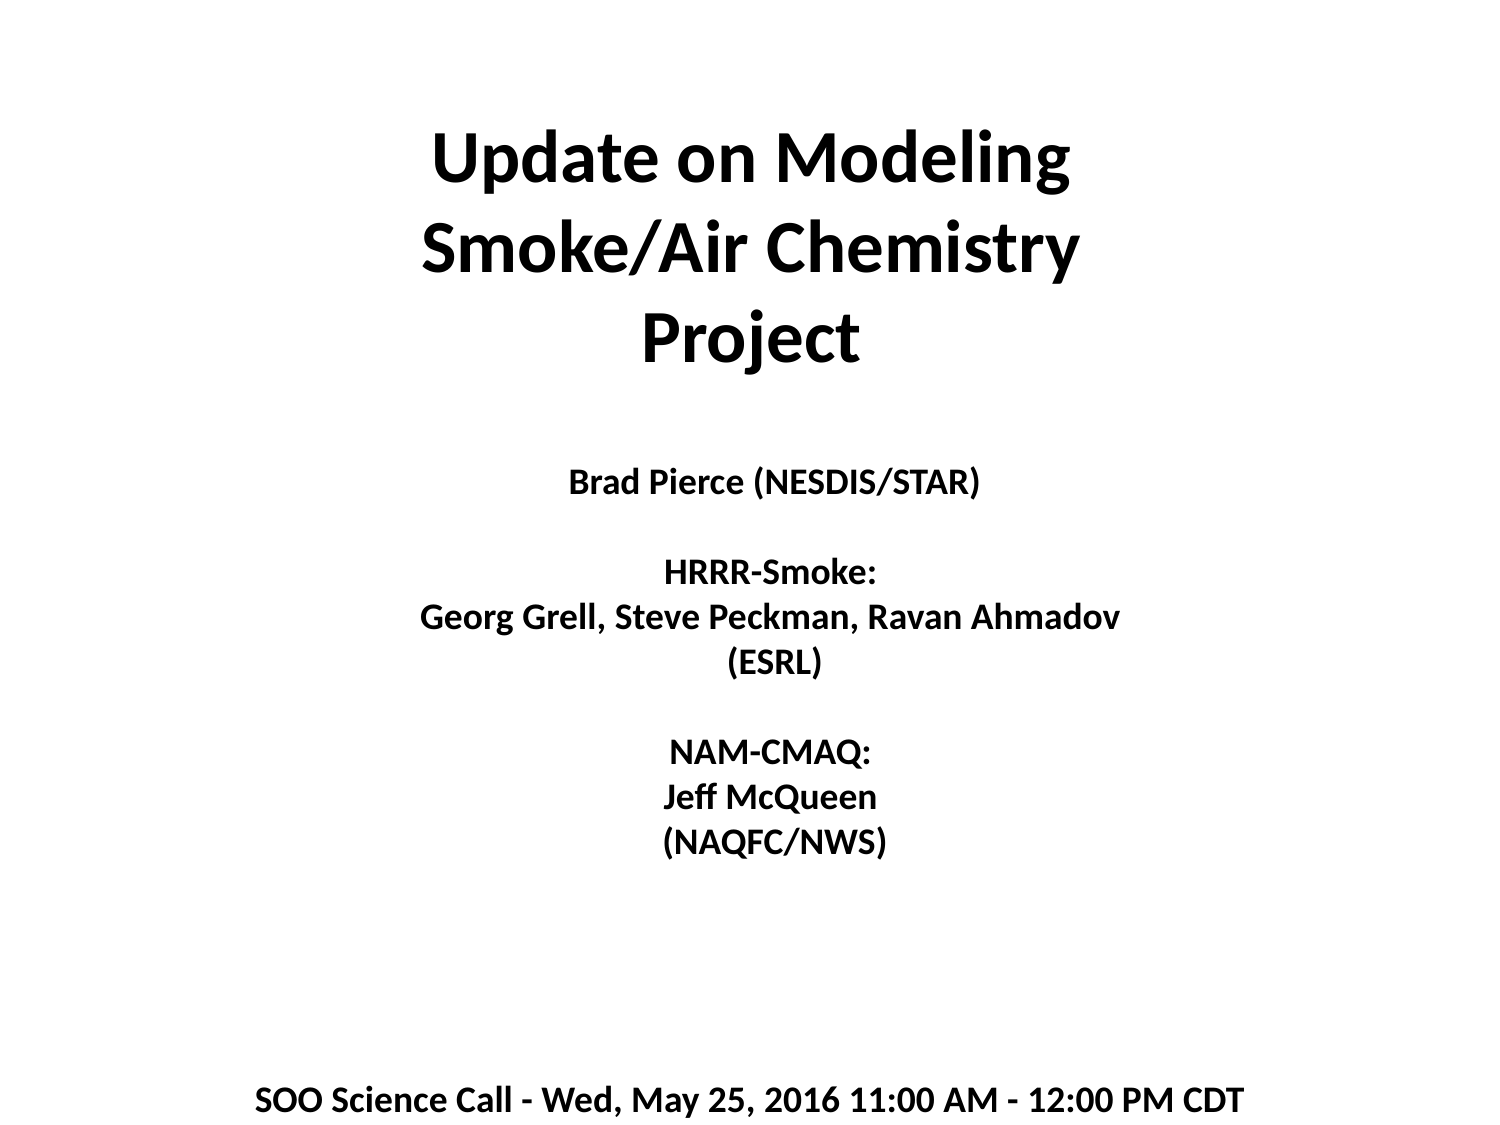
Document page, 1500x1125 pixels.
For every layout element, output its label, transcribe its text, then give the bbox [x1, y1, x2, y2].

text_box SOO Science Call - Wed, May 25, 2016 11:00 AM - 12:00 PM CDT [0, 1067, 1500, 1125]
text_box Brad Pierce (NESDIS/STAR) HRRR-Smoke: Georg Grell, Steve Peckman, Ravan Ahmadov (ESRL) NAM-CMAQ: Jeff McQueen (NAQFC/NWS) [399, 449, 1150, 870]
text_box Update on Modeling Smoke/Air Chemistry Project [376, 99, 1127, 385]
